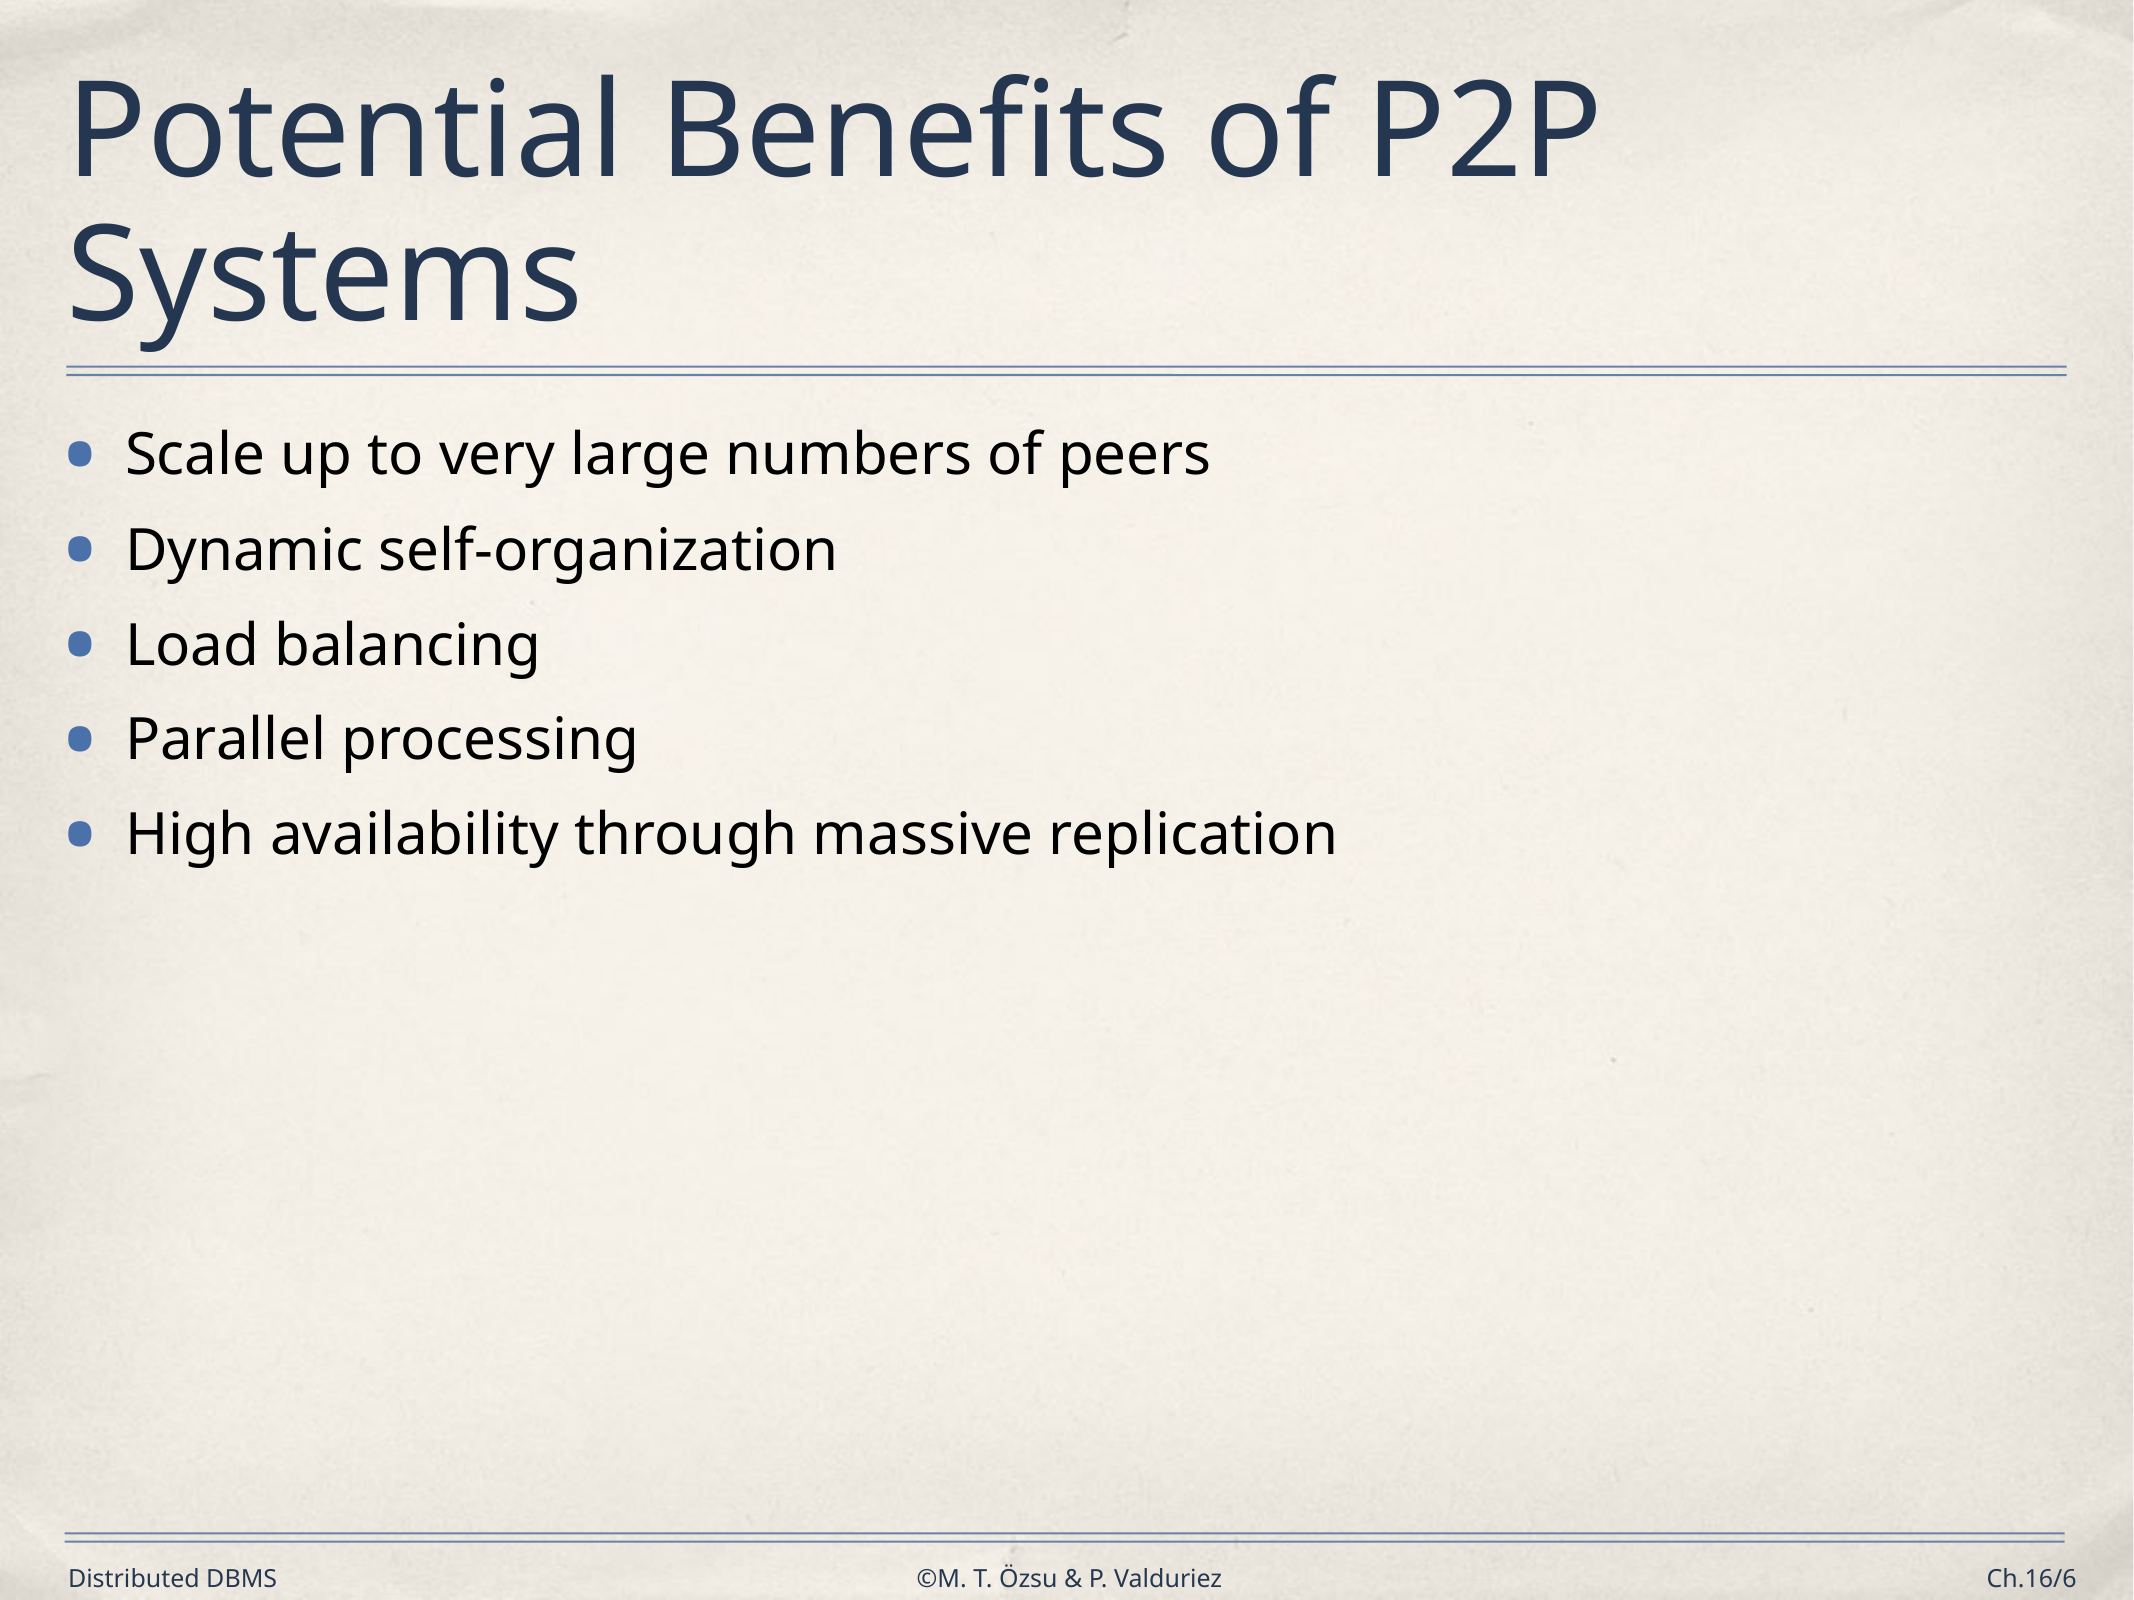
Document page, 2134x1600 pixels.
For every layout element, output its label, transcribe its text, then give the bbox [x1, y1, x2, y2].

list Scale up to very large numbers of peers Dynamic self-organization Load balancing Parallel processing High availability through massive replication [56, 408, 2073, 1519]
title Potential Benefits of P2P Systems [58, 72, 2075, 338]
picture [0, 0, 2134, 1600]
